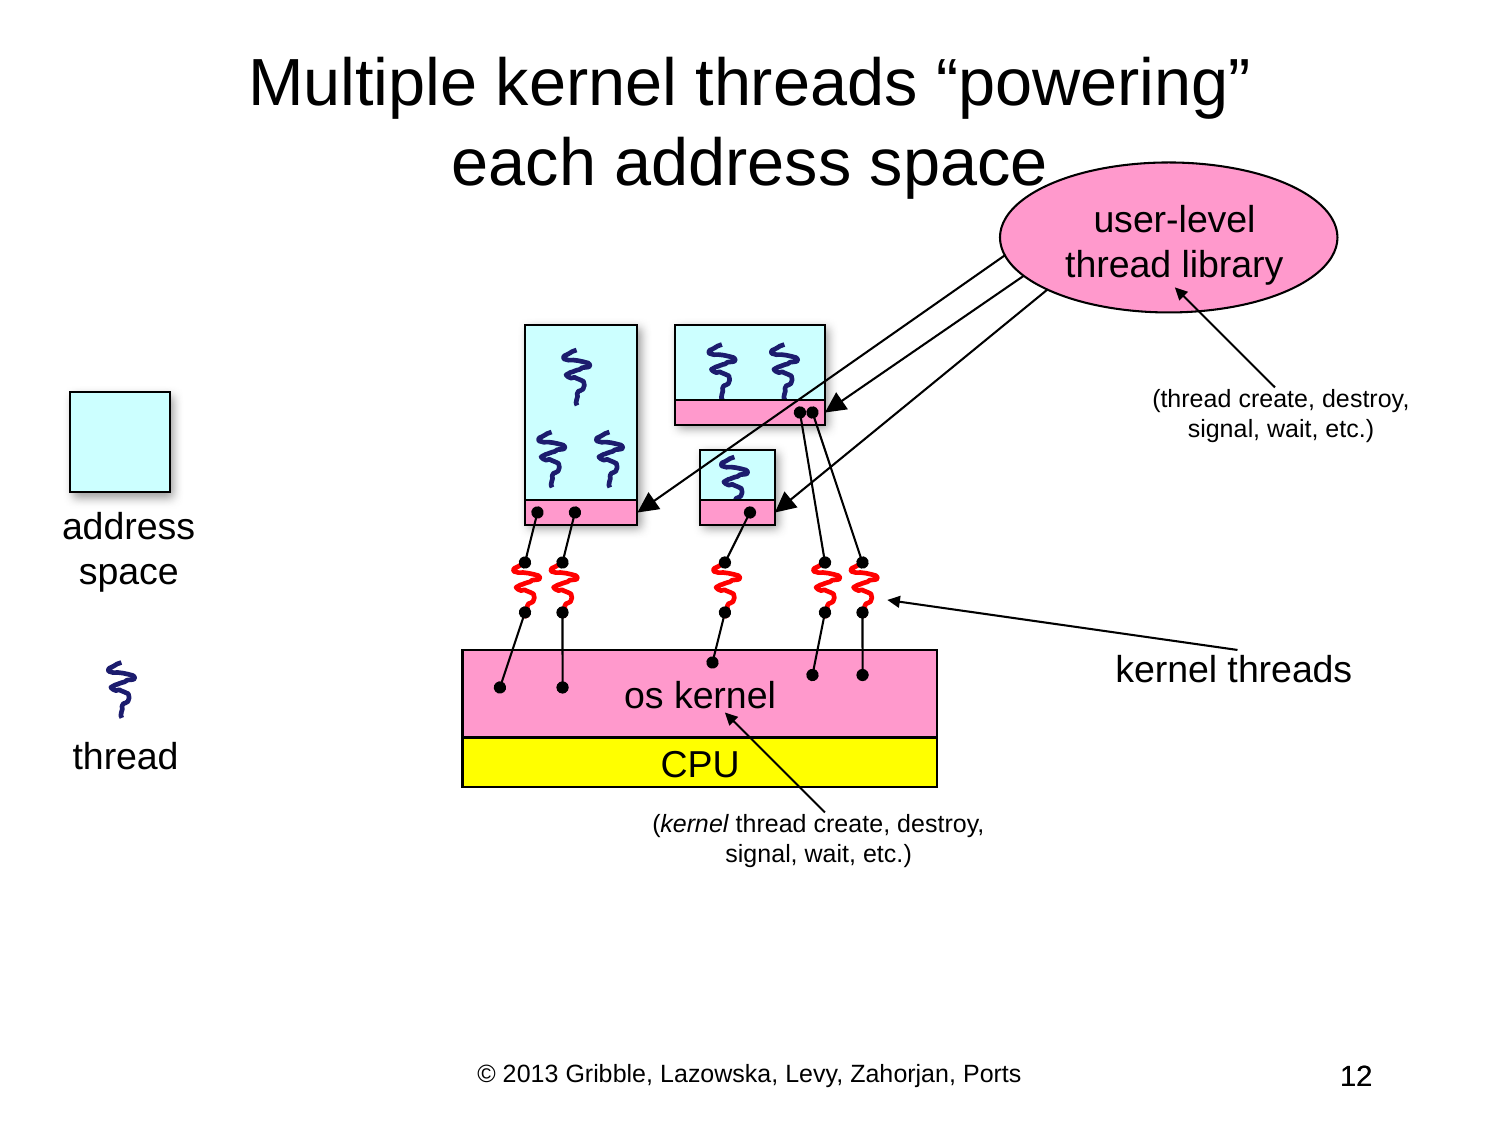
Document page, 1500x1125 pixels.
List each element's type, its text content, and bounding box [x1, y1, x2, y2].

text_box CPU [462, 737, 799, 788]
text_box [524, 324, 826, 526]
text_box [69, 392, 170, 493]
text_box CPU [751, 737, 938, 788]
footer © 2013 Gribble, Lazowska, Levy, Zahorjan, Ports [450, 1050, 1050, 1100]
text_box 12 [1074, 1050, 1388, 1100]
text_box [856, 606, 869, 682]
text_box os kernel [462, 649, 938, 737]
text_box [818, 534, 832, 569]
text_box Multiple kernel threads “powering” each address space [112, 62, 1388, 175]
text_box [718, 535, 739, 569]
text_box [887, 595, 1238, 651]
text_box [806, 606, 832, 682]
text_box [493, 606, 532, 694]
text_box [108, 662, 135, 718]
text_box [999, 162, 1451, 451]
text_box (kernel thread create, destroy, signal, wait, etc.) [624, 799, 1013, 875]
text_box [829, 461, 869, 569]
text_box thread [57, 724, 194, 785]
text_box kernel threads [1100, 637, 1368, 698]
text_box [513, 565, 540, 606]
text_box [550, 565, 578, 606]
text_box [724, 712, 826, 813]
text_box [556, 535, 570, 569]
text_box [813, 565, 840, 606]
text_box [850, 566, 878, 606]
text_box [713, 566, 740, 606]
text_box [706, 606, 731, 669]
text_box [556, 606, 569, 694]
text_box [518, 535, 532, 569]
text_box address space [37, 494, 220, 600]
text_box [829, 296, 994, 412]
